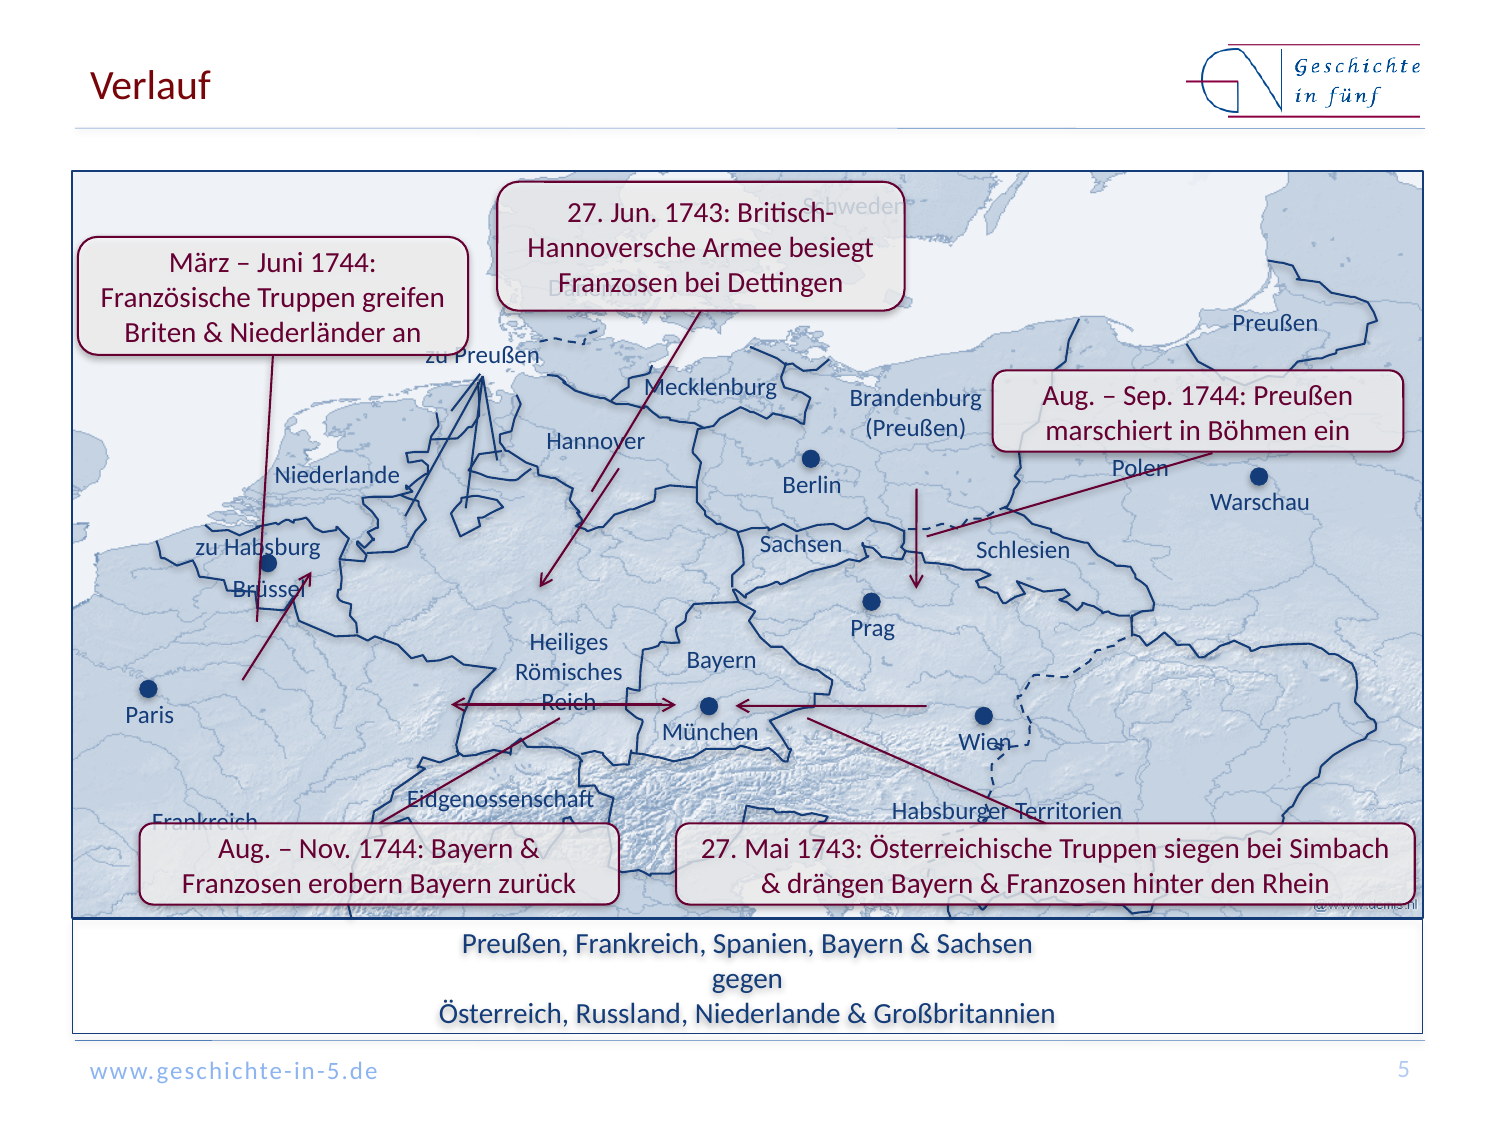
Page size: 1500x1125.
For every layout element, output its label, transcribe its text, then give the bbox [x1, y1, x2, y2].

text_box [222, 630, 332, 661]
text_box Preußen, Frankreich, Spanien, Bayern & Sachsen gegen Österreich, Russland, Niederlande & Großbritannien [72, 926, 1423, 1034]
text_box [675, 717, 1415, 905]
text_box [519, 500, 640, 568]
title Verlauf [75, 45, 1183, 122]
slide_number 5 [1074, 1042, 1425, 1093]
picture [1182, 38, 1425, 122]
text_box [139, 717, 620, 905]
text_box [926, 370, 1404, 537]
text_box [77, 236, 469, 622]
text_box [496, 181, 905, 492]
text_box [53, 172, 1423, 919]
